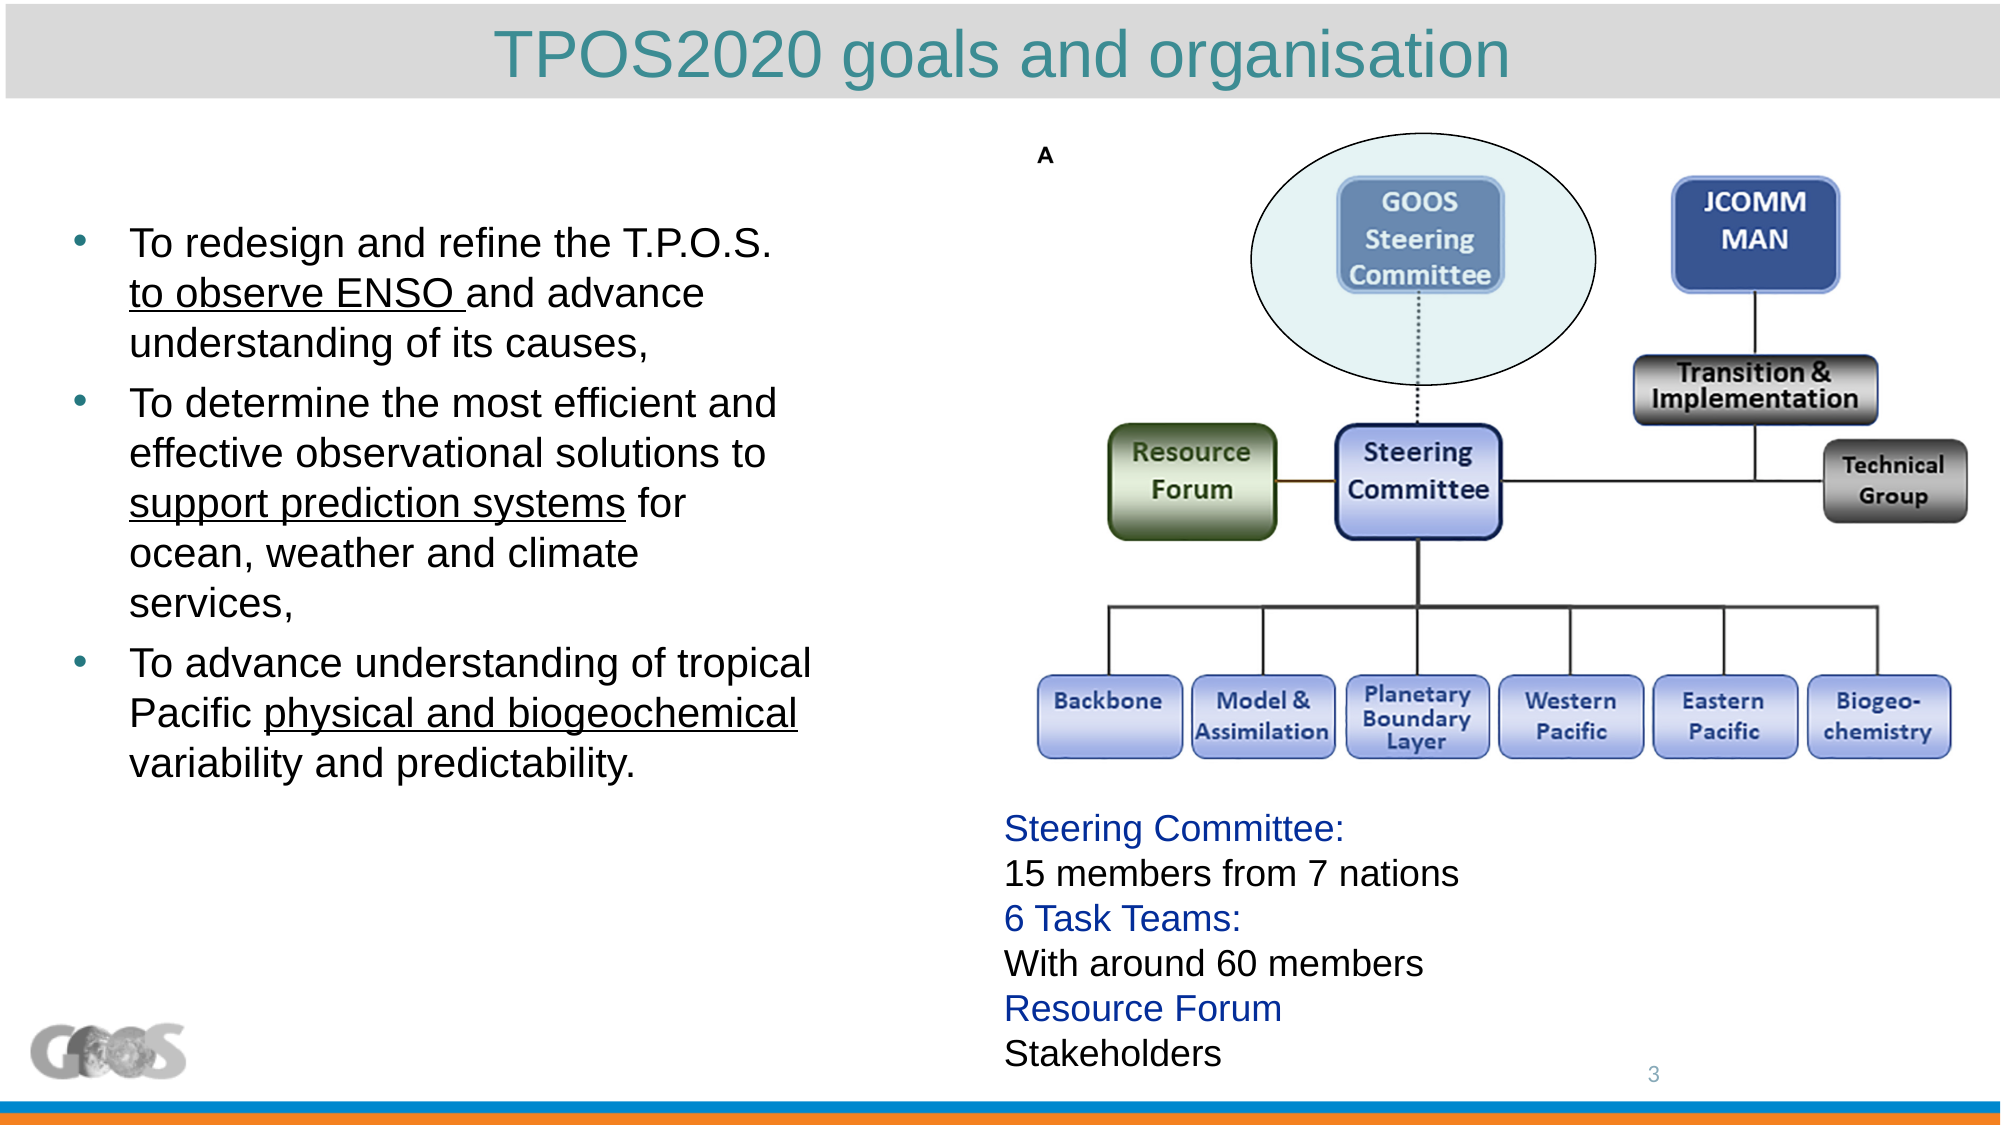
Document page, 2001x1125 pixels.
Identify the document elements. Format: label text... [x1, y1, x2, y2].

text_box Steering Committee: 15 members from 7 nations 6 Task Teams: With around 60 members Resource Forum Stakeholders [989, 796, 1568, 1082]
text_box TPOS2020 goals and organisation [5, 3, 2000, 99]
picture [0, 1113, 2001, 1125]
picture [0, 0, 2001, 1101]
list To redesign and refine the T.P.O.S. to observe ENSO and advance understanding of its causes, To determine the most efficient and effective observational solutions to support prediction systems for ocean, weather and climate services, To advance understanding of tropical Pacific physical and biogeochemical variability and predictability. [57, 208, 829, 826]
slide_number 3 [1324, 1042, 1676, 1103]
